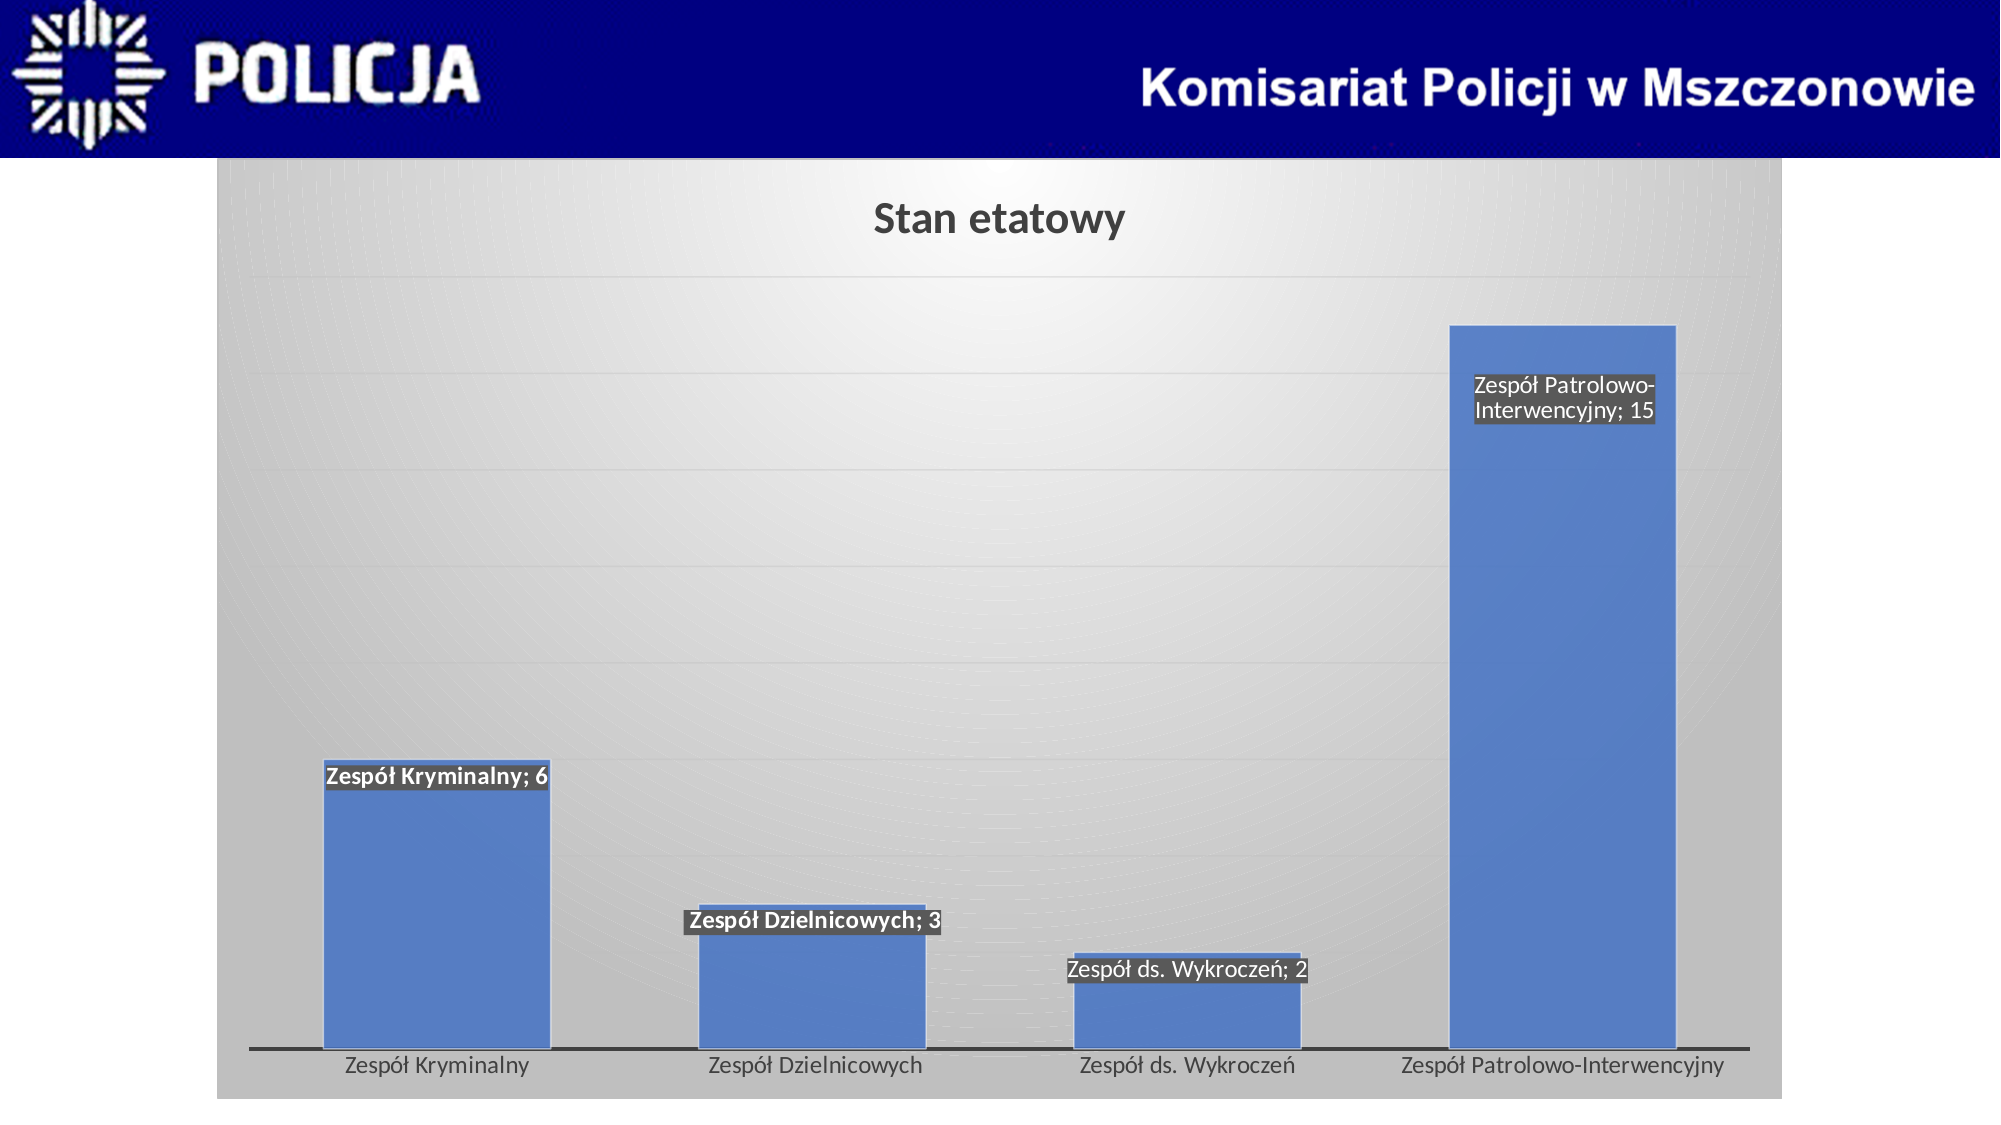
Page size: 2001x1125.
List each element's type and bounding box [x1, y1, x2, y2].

picture [0, 0, 2000, 158]
chart [217, 157, 1783, 1100]
